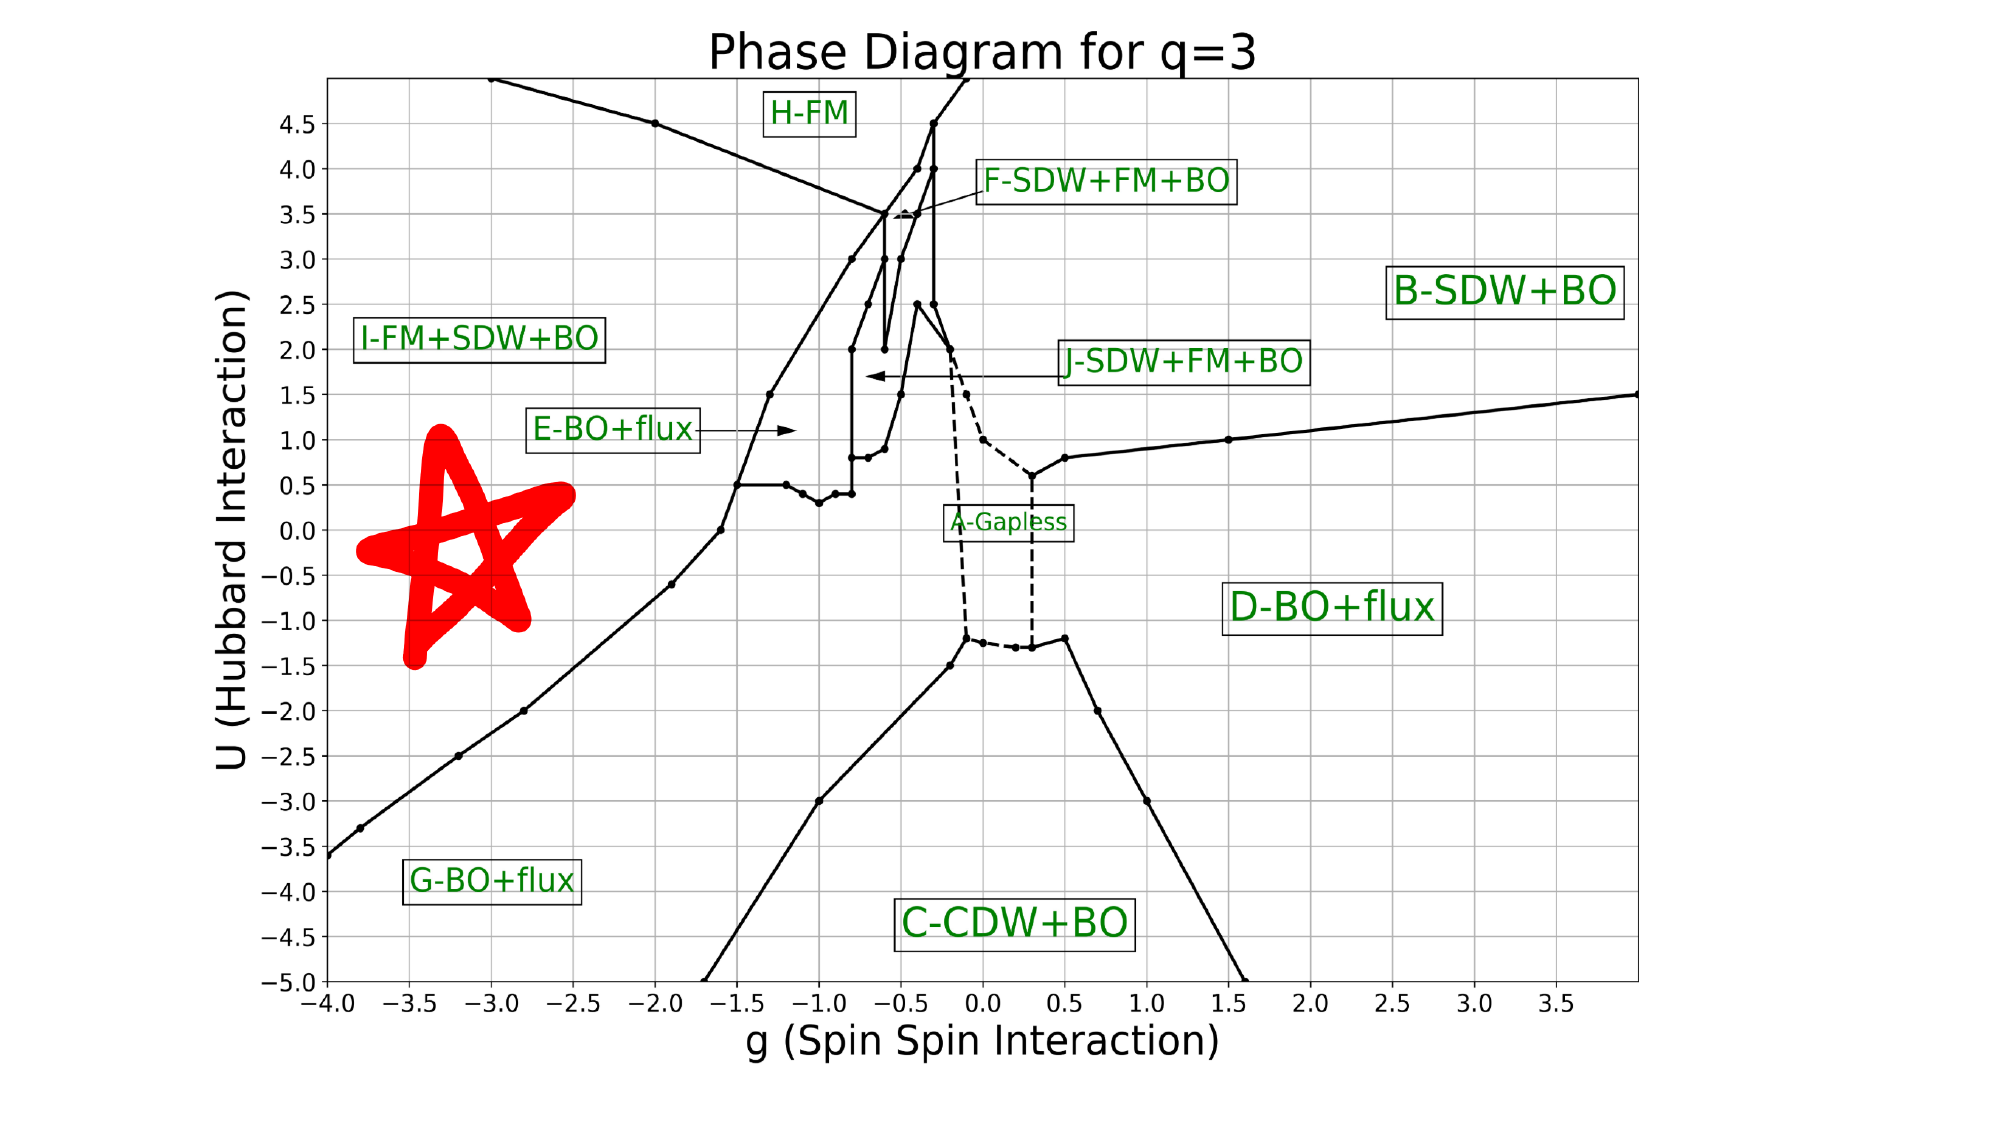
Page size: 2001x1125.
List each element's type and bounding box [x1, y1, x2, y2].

list [185, 11, 1669, 1074]
